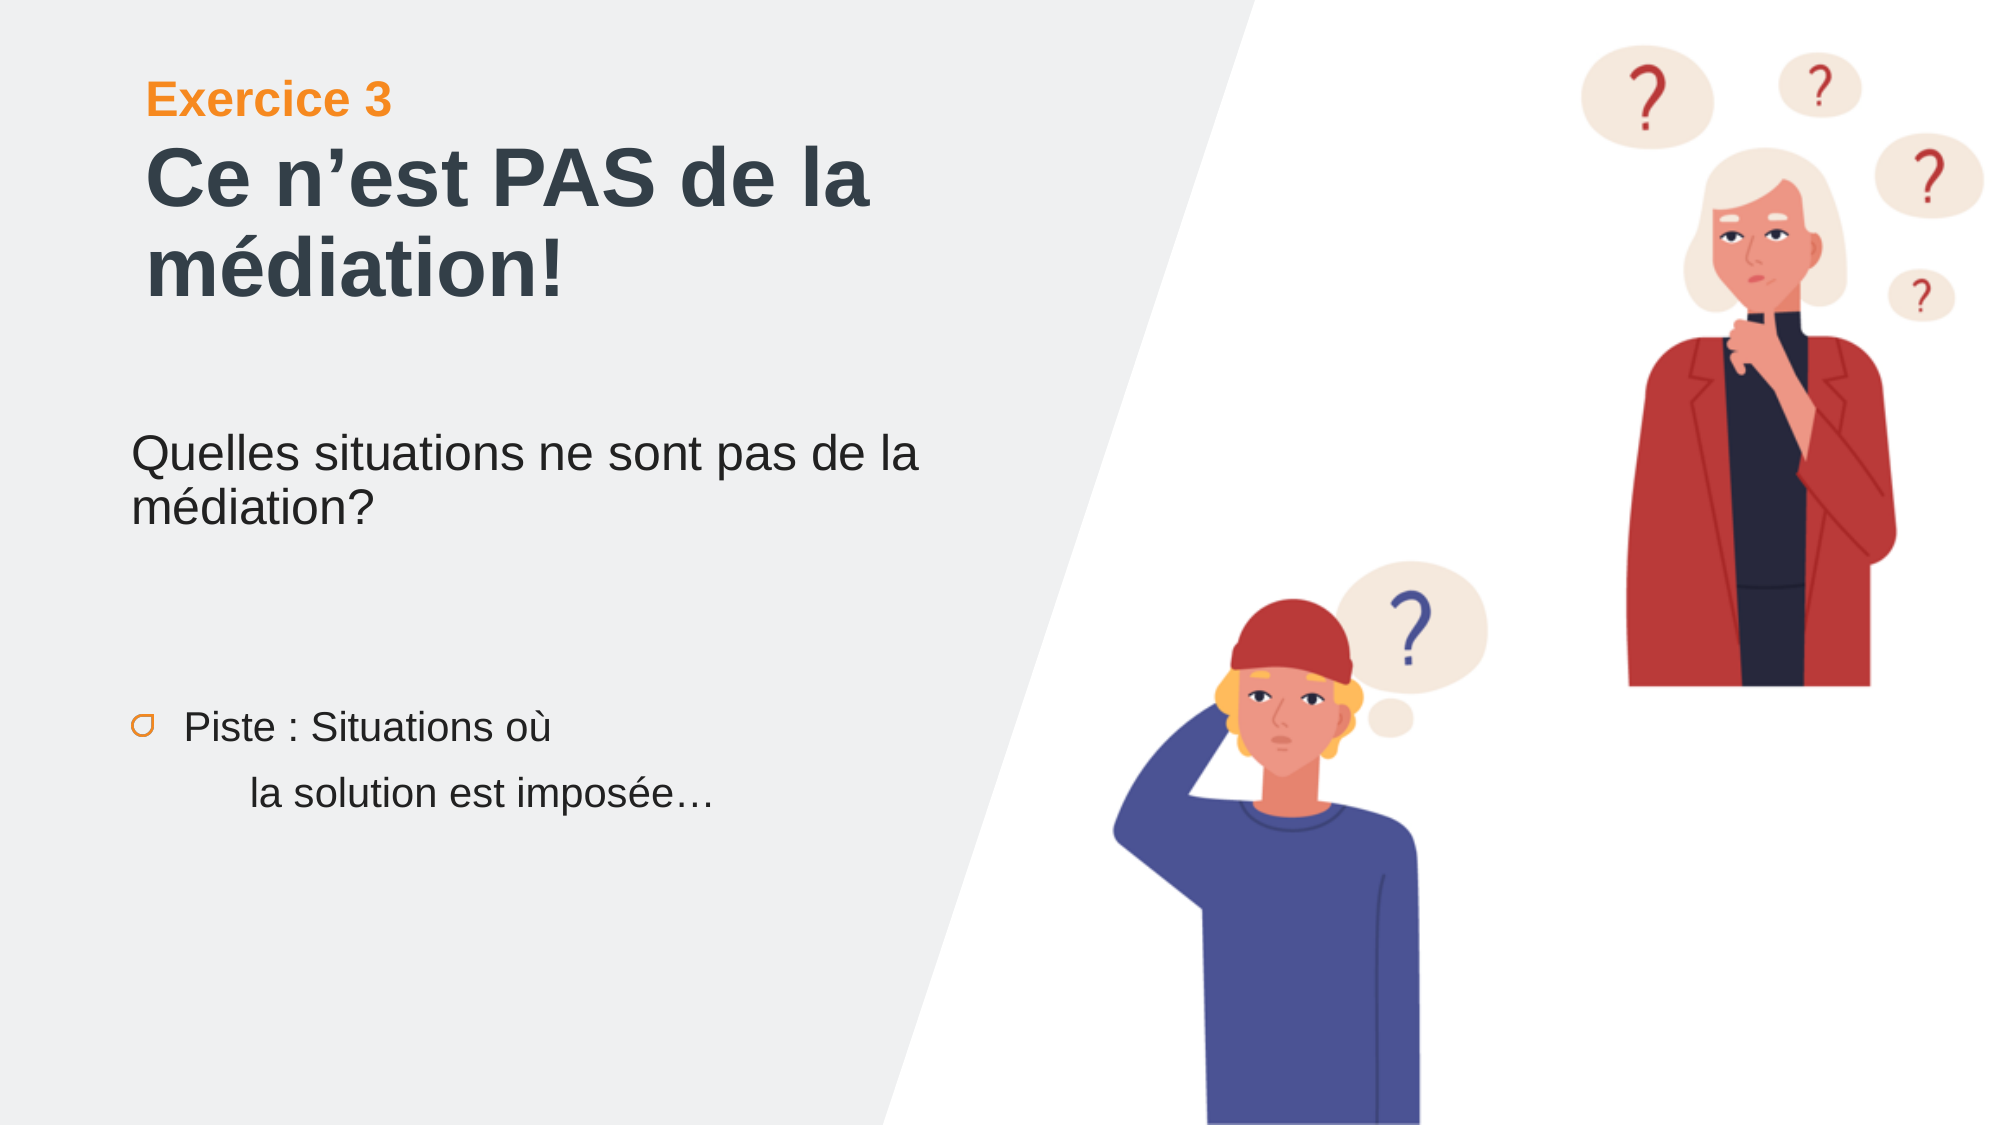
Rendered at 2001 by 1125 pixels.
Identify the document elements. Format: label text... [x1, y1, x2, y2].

picture [1103, 529, 1509, 1125]
picture [131, 714, 154, 737]
list Exercice 3 [145, 57, 1121, 127]
list Quelles situations ne sont pas de la médiation? Piste : Situations où la solution est imposée… [131, 426, 1032, 1102]
title Ce n’est PAS de la médiation! [145, 135, 1121, 285]
picture [1554, 27, 2000, 697]
